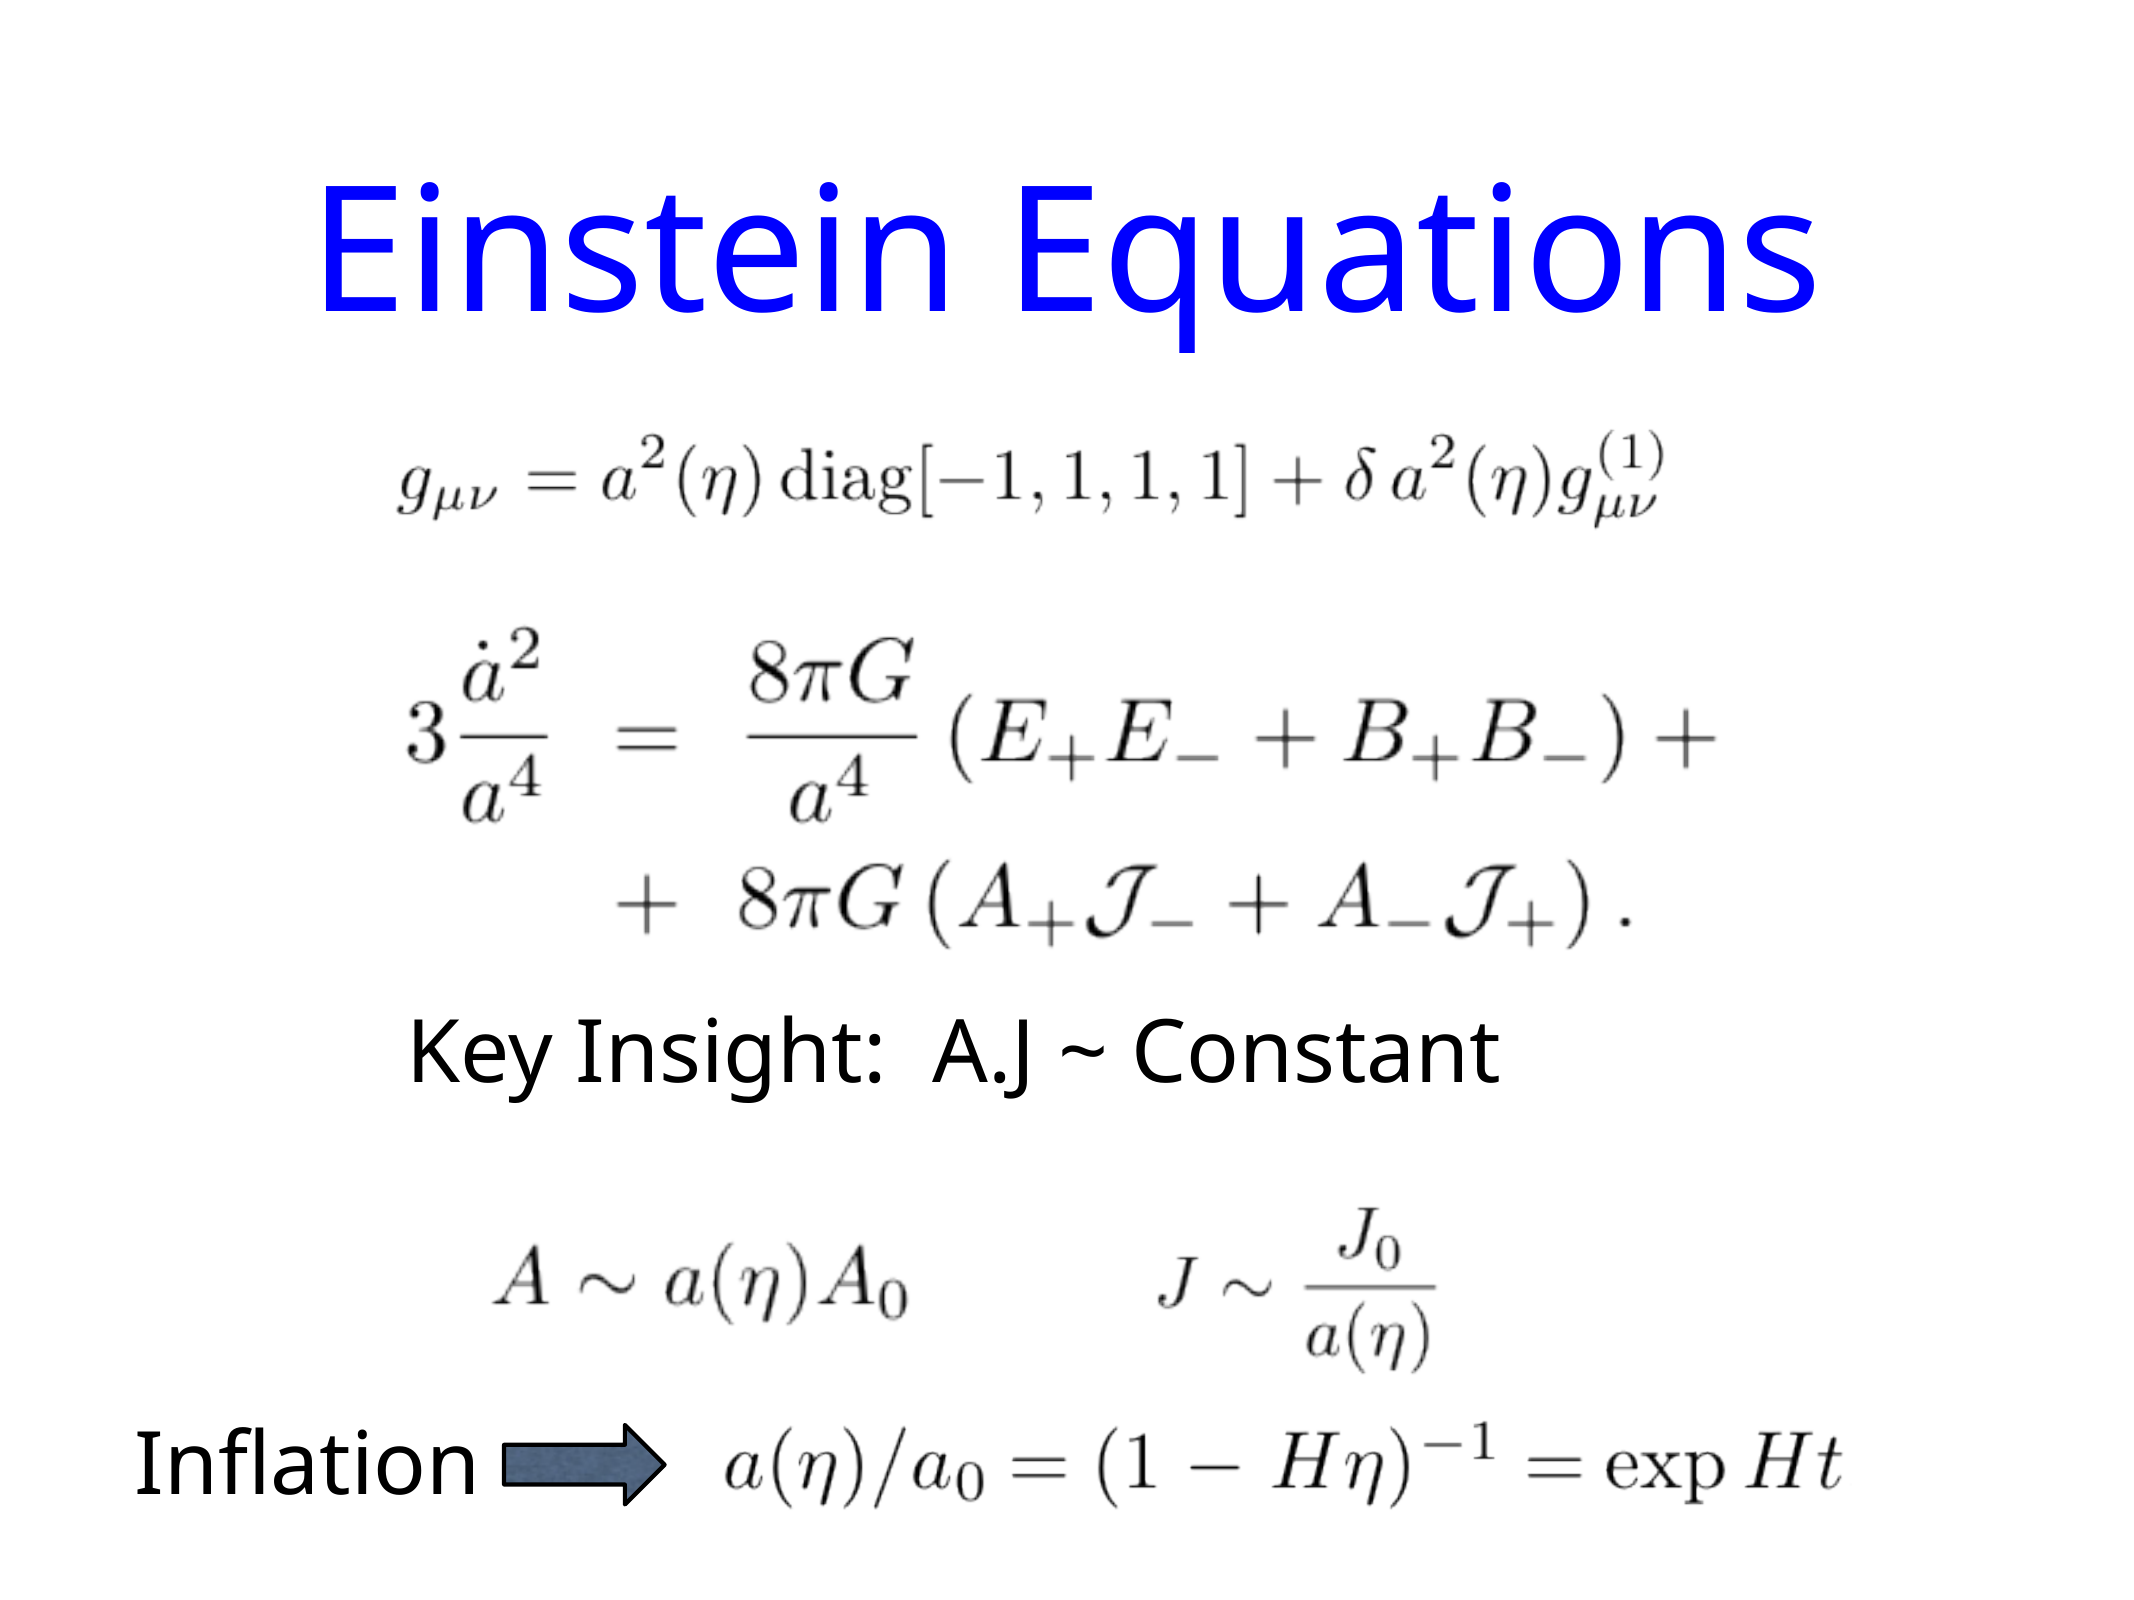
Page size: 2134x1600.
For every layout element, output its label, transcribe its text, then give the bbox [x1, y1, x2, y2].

picture [253, 587, 1776, 979]
picture [366, 399, 1680, 545]
text_box Inflation [91, 1399, 524, 1520]
picture [441, 1199, 1003, 1365]
title Einstein Equations [207, 41, 1926, 443]
text_box [504, 1424, 665, 1505]
text_box Key Insight: A.J ~ Constant [391, 988, 1517, 1108]
picture [1091, 1162, 1492, 1406]
picture [716, 1412, 1852, 1515]
